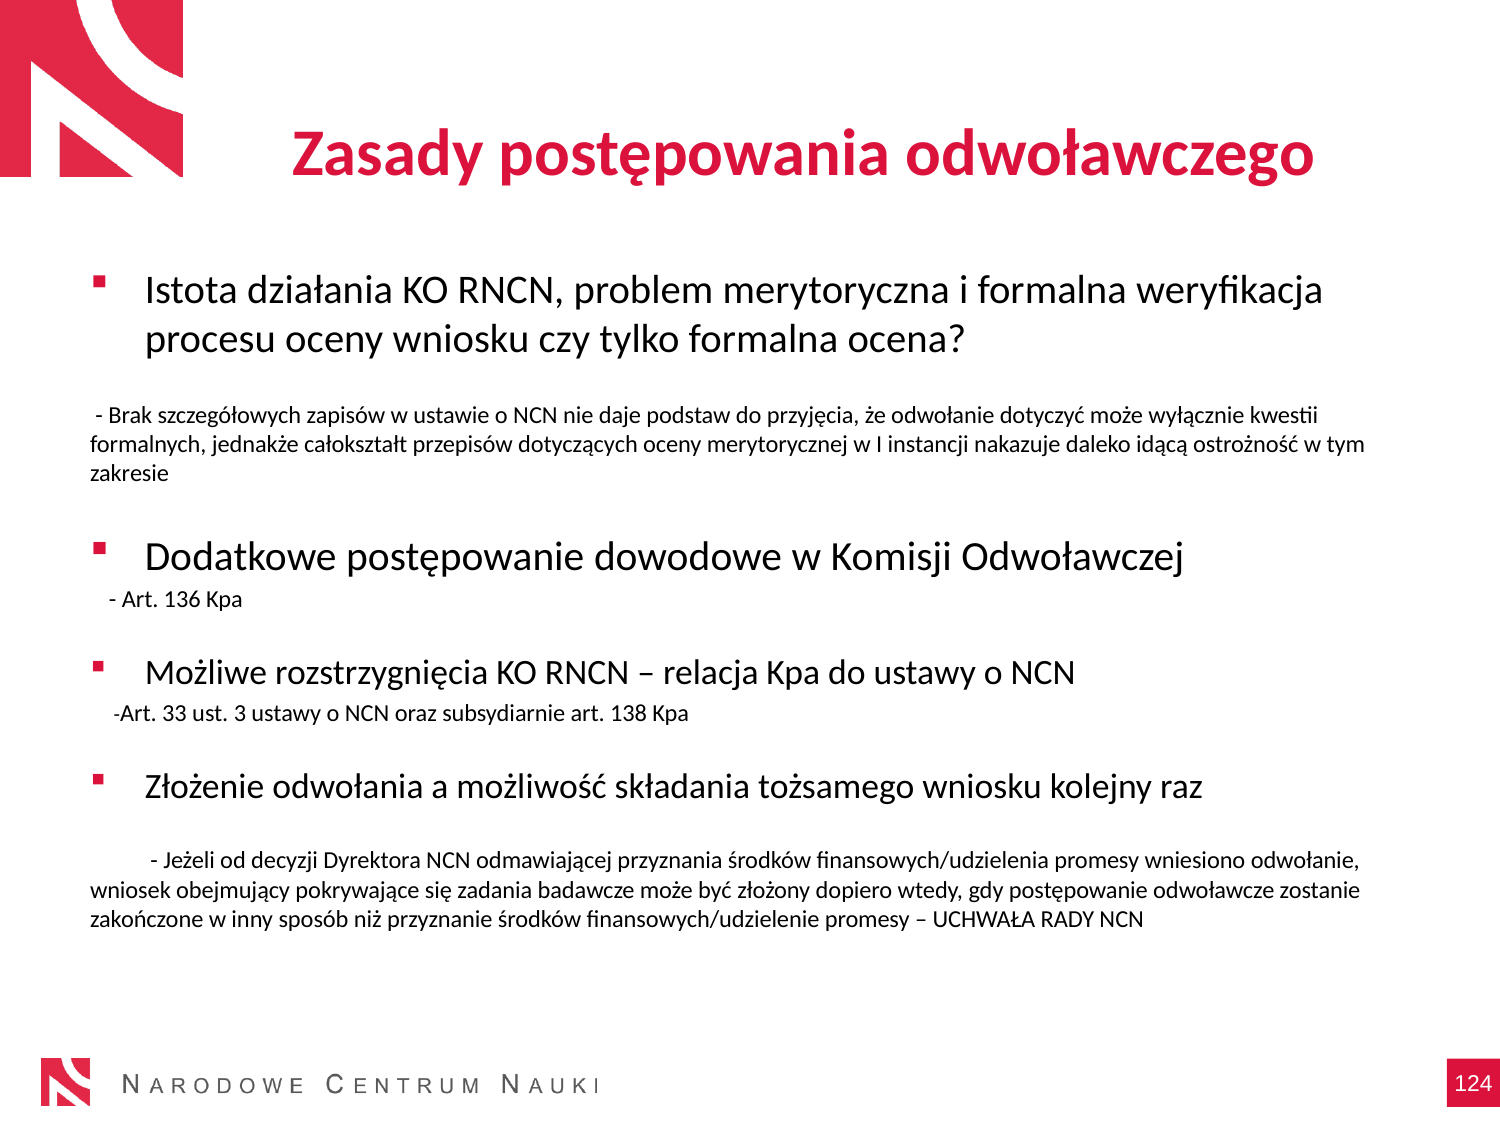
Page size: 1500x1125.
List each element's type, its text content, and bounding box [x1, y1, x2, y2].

list Istota działania KO RNCN, problem merytoryczna i formalna weryfikacja procesu oceny wniosku czy tylko formalna ocena? - Brak szczegółowych zapisów w ustawie o NCN nie daje podstaw do przyjęcia, że odwołanie dotyczyć może wyłącznie kwestii formalnych, jednakże całokształt przepisów dotyczących oceny merytorycznej w I instancji nakazuje daleko idącą ostrożność w tym zakresie Dodatkowe postępowanie dowodowe w Komisji Odwoławczej - Art. 136 Kpa Możliwe rozstrzygnięcia KO RNCN – relacja Kpa do ustawy o NCN -Art. 33 ust. 3 ustawy o NCN oraz subsydiarnie art. 138 Kpa Złożenie odwołania a możliwość składania tożsamego wniosku kolejny raz - Jeżeli od decyzji Dyrektora NCN odmawiającej przyznania środków finansowych/udzielenia promesy wniesiono odwołanie, wniosek obejmujący pokrywające się zadania badawcze może być złożony dopiero wtedy, gdy postępowanie odwoławcze zostanie zakończone w inny sposób niż przyznanie środków finansowych/udzielenie promesy – UCHWAŁA RADY NCN [75, 255, 1424, 957]
picture [0, 0, 183, 177]
title Zasady postępowania odwoławczego [183, 11, 1425, 197]
picture [41, 1058, 597, 1106]
slide_number 124 [1446, 1058, 1500, 1107]
